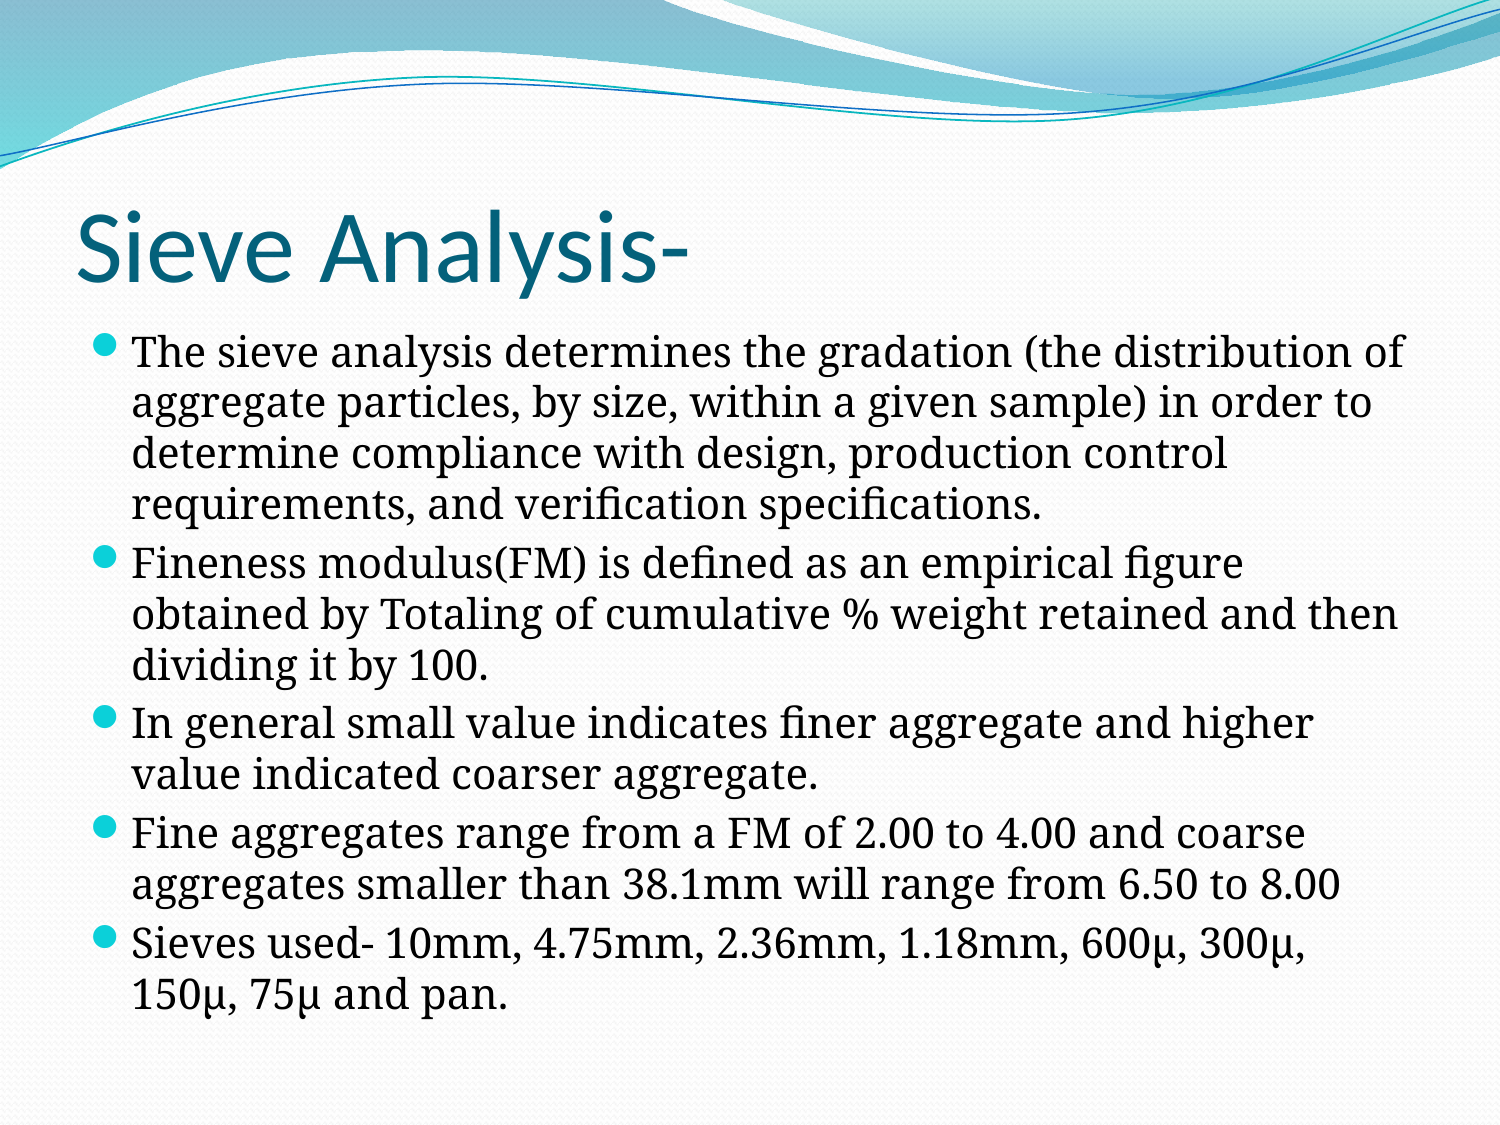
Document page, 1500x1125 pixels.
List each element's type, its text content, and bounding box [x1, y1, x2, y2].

list The sieve analysis determines the gradation (the distribution of aggregate particles, by size, within a given sample) in order to determine compliance with design, production control requirements, and verification specifications. Fineness modulus(FM) is defined as an empirical figure obtained by Totaling of cumulative % weight retained and then dividing it by 100. In general small value indicates finer aggregate and higher value indicated coarser aggregate. Fine aggregates range from a FM of 2.00 to 4.00 and coarse aggregates smaller than 38.1mm will range from 6.50 to 8.00 Sieves used- 10mm, 4.75mm, 2.36mm, 1.18mm, 600µ, 300µ, 150µ, 75µ and pan. [75, 317, 1425, 1038]
title Sieve Analysis- [75, 115, 1425, 303]
